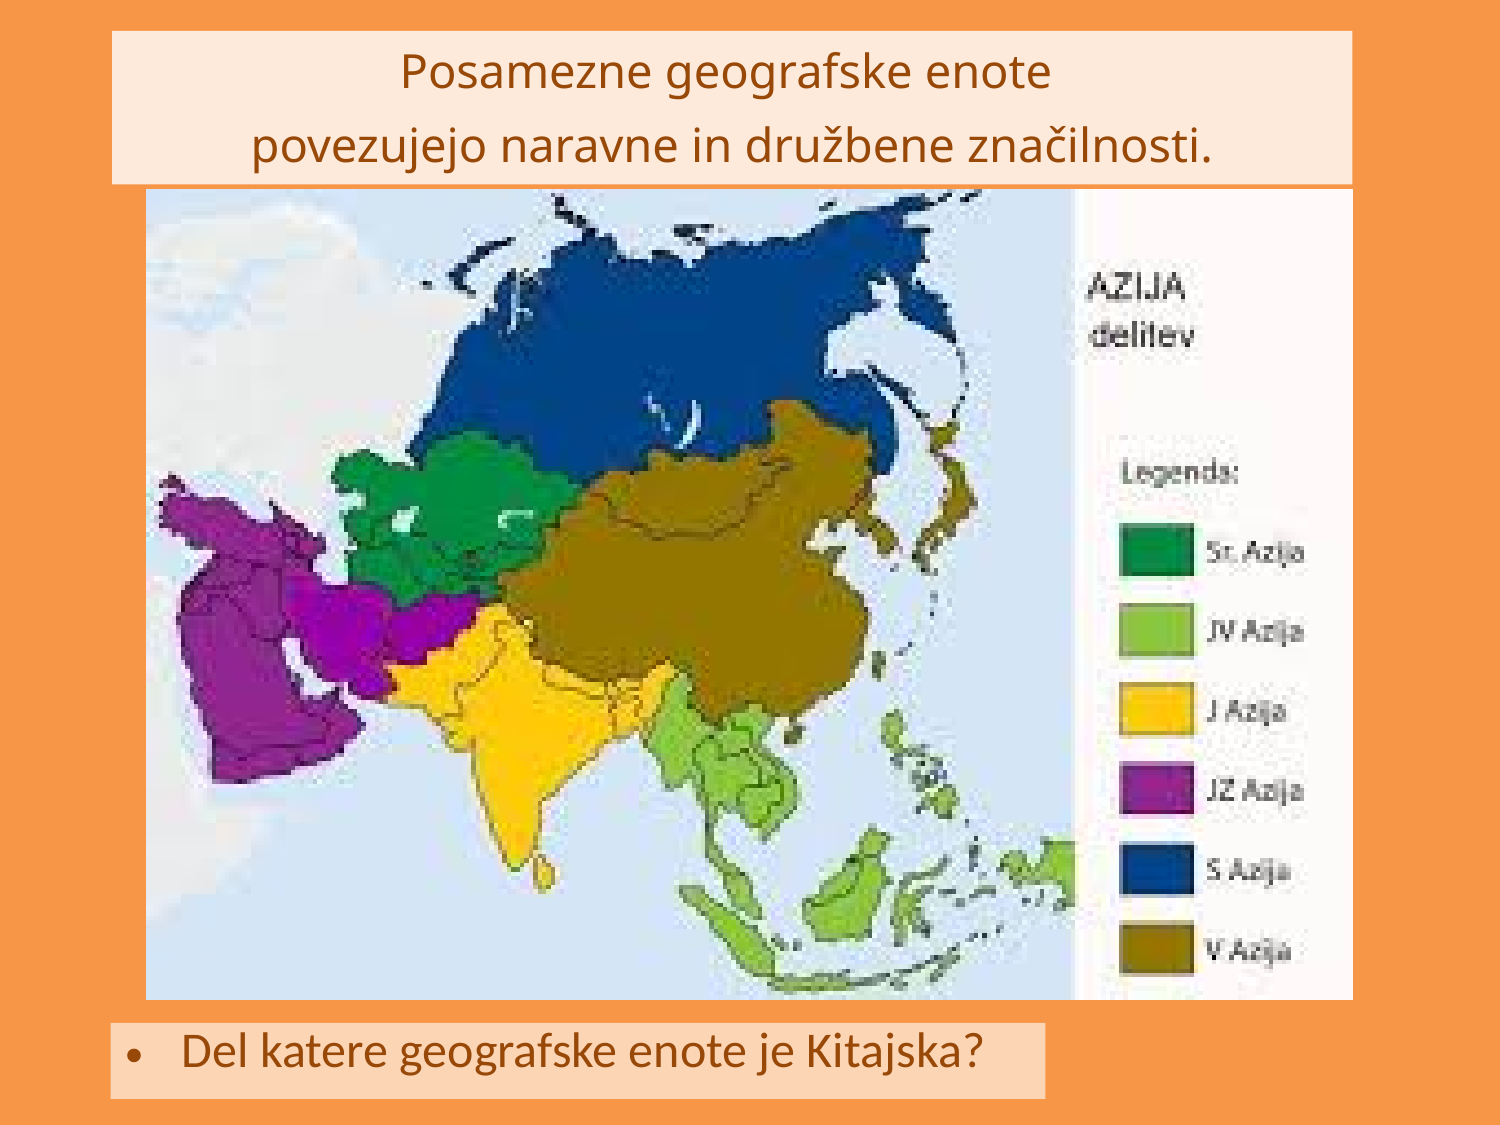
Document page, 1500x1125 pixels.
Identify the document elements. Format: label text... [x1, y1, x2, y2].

picture [146, 189, 1353, 1000]
text_box Del katere geografske enote je Kitajska? [110, 1022, 1046, 1099]
list Posamezne geografske enote povezujejo naravne in družbene značilnosti. [112, 30, 1353, 185]
